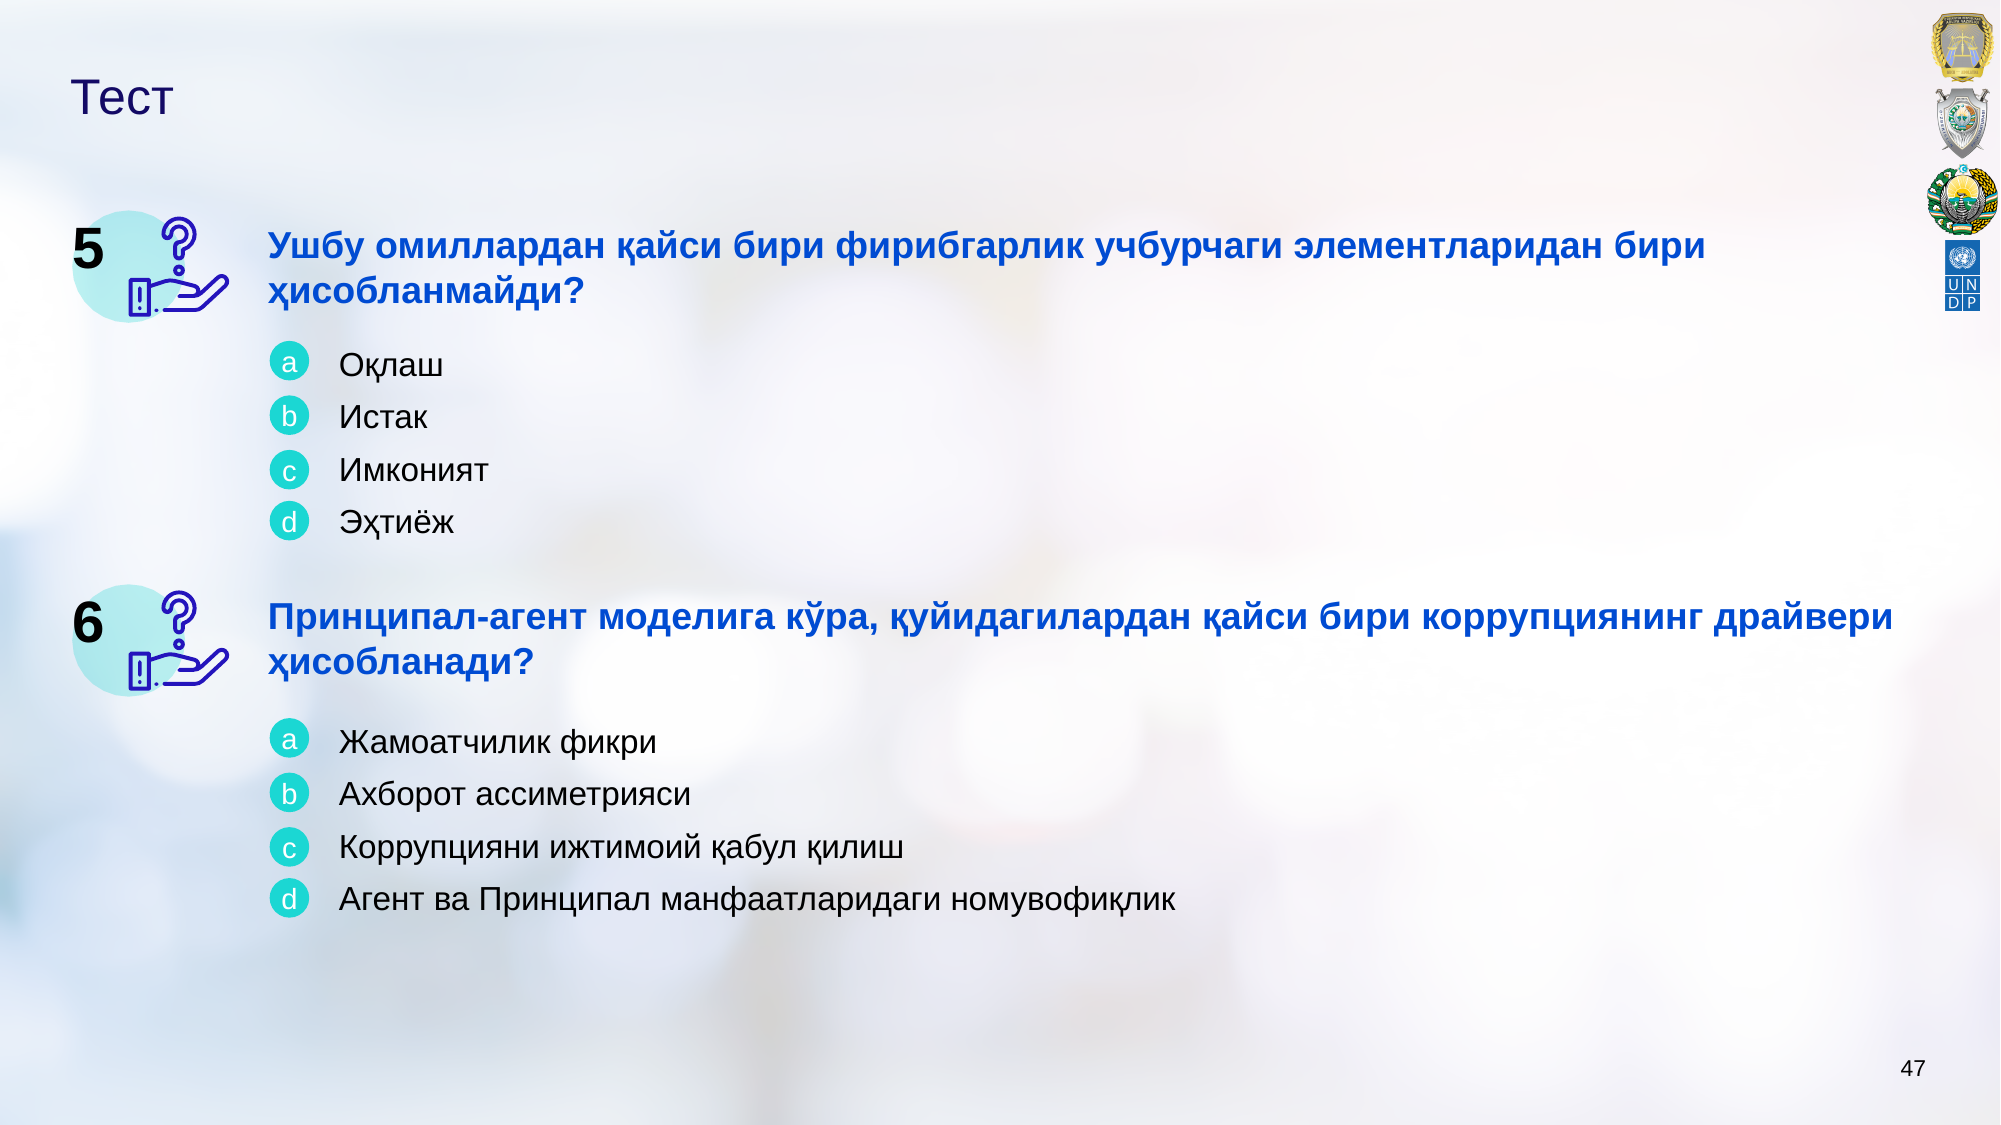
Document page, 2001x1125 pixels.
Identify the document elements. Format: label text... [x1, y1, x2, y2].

text_box Ушбу омиллардан қайси бири фирибгарлик учбурчаги элементларидан бири ҳисобланмайди? [253, 213, 1928, 319]
text_box 6 [72, 584, 154, 697]
text_box d [268, 877, 311, 919]
text_box b [268, 394, 311, 436]
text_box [128, 216, 230, 317]
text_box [128, 590, 230, 691]
text_box Жамоатчилик фикри Ахборот ассиметрияси Коррупцияни ижтимоий қабул қилиш Агент ва Принципал манфаатларидаги номувофиқлик [339, 720, 1928, 918]
text_box 02 [0, 0, 2000, 1125]
text_box 5 [72, 210, 154, 323]
text_box Принципал-агент моделига кўра, қуйидагилардан қайси бири коррупциянинг драйвери ҳисобланади? [253, 584, 1928, 689]
picture [1945, 240, 1980, 311]
picture [1927, 164, 1998, 235]
text_box c [268, 826, 311, 868]
text_box a [268, 339, 311, 382]
text_box c [268, 448, 311, 491]
picture [1930, 12, 1995, 83]
text_box d [268, 499, 311, 542]
text_box b [268, 771, 311, 814]
title Тест [70, 71, 1863, 144]
text_box a [268, 717, 311, 759]
picture [1935, 88, 1990, 159]
text_box Оқлаш Истак Имконият Эҳтиёж [339, 342, 1928, 541]
